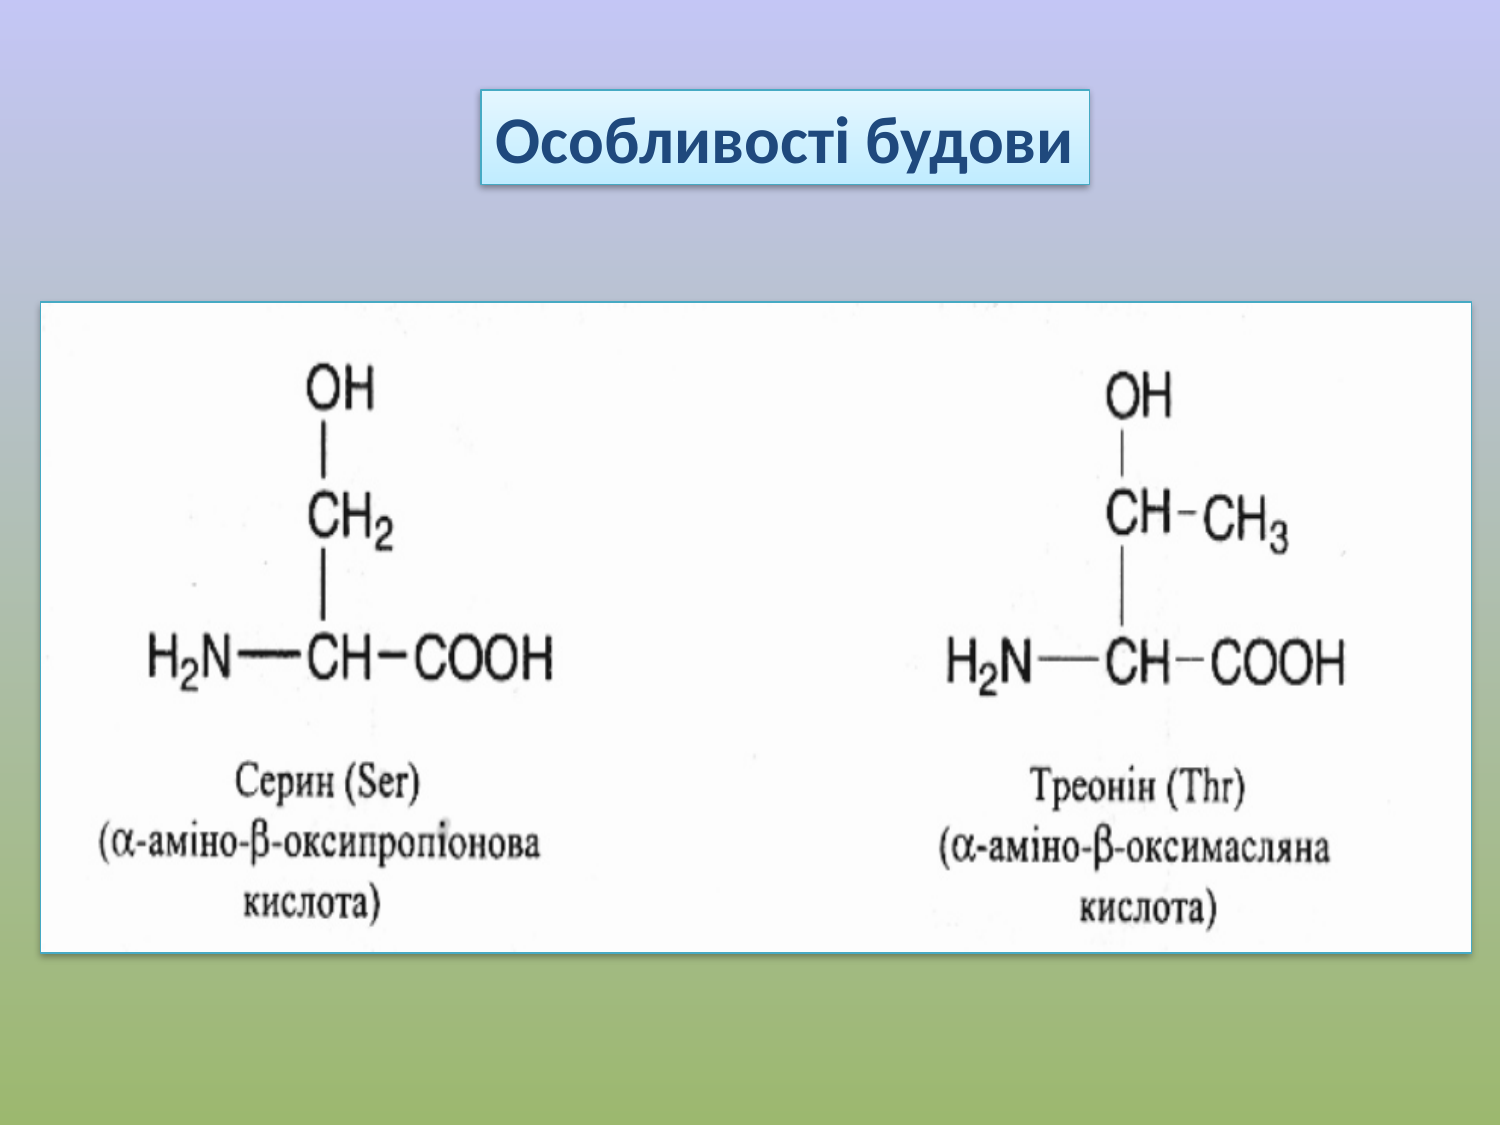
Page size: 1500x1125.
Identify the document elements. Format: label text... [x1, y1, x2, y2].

text_box Особливості будови [480, 89, 1090, 185]
picture [40, 302, 1471, 953]
